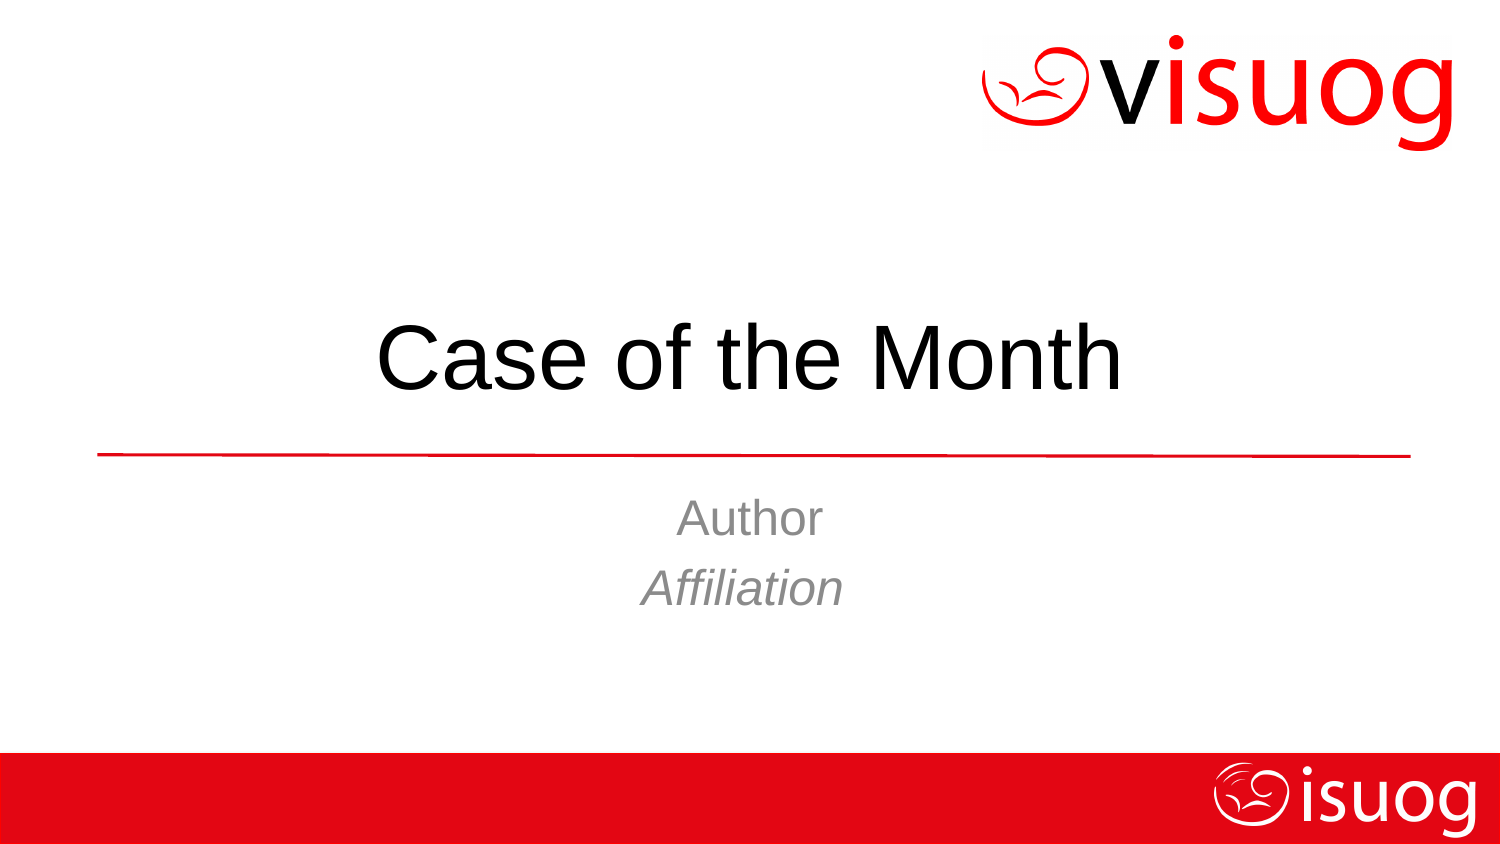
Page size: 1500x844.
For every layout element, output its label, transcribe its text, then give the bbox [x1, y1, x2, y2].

subtitle Author Affiliation [225, 478, 1275, 694]
picture [982, 35, 1452, 152]
picture [1214, 753, 1481, 841]
title Case of the Month [112, 262, 1388, 443]
